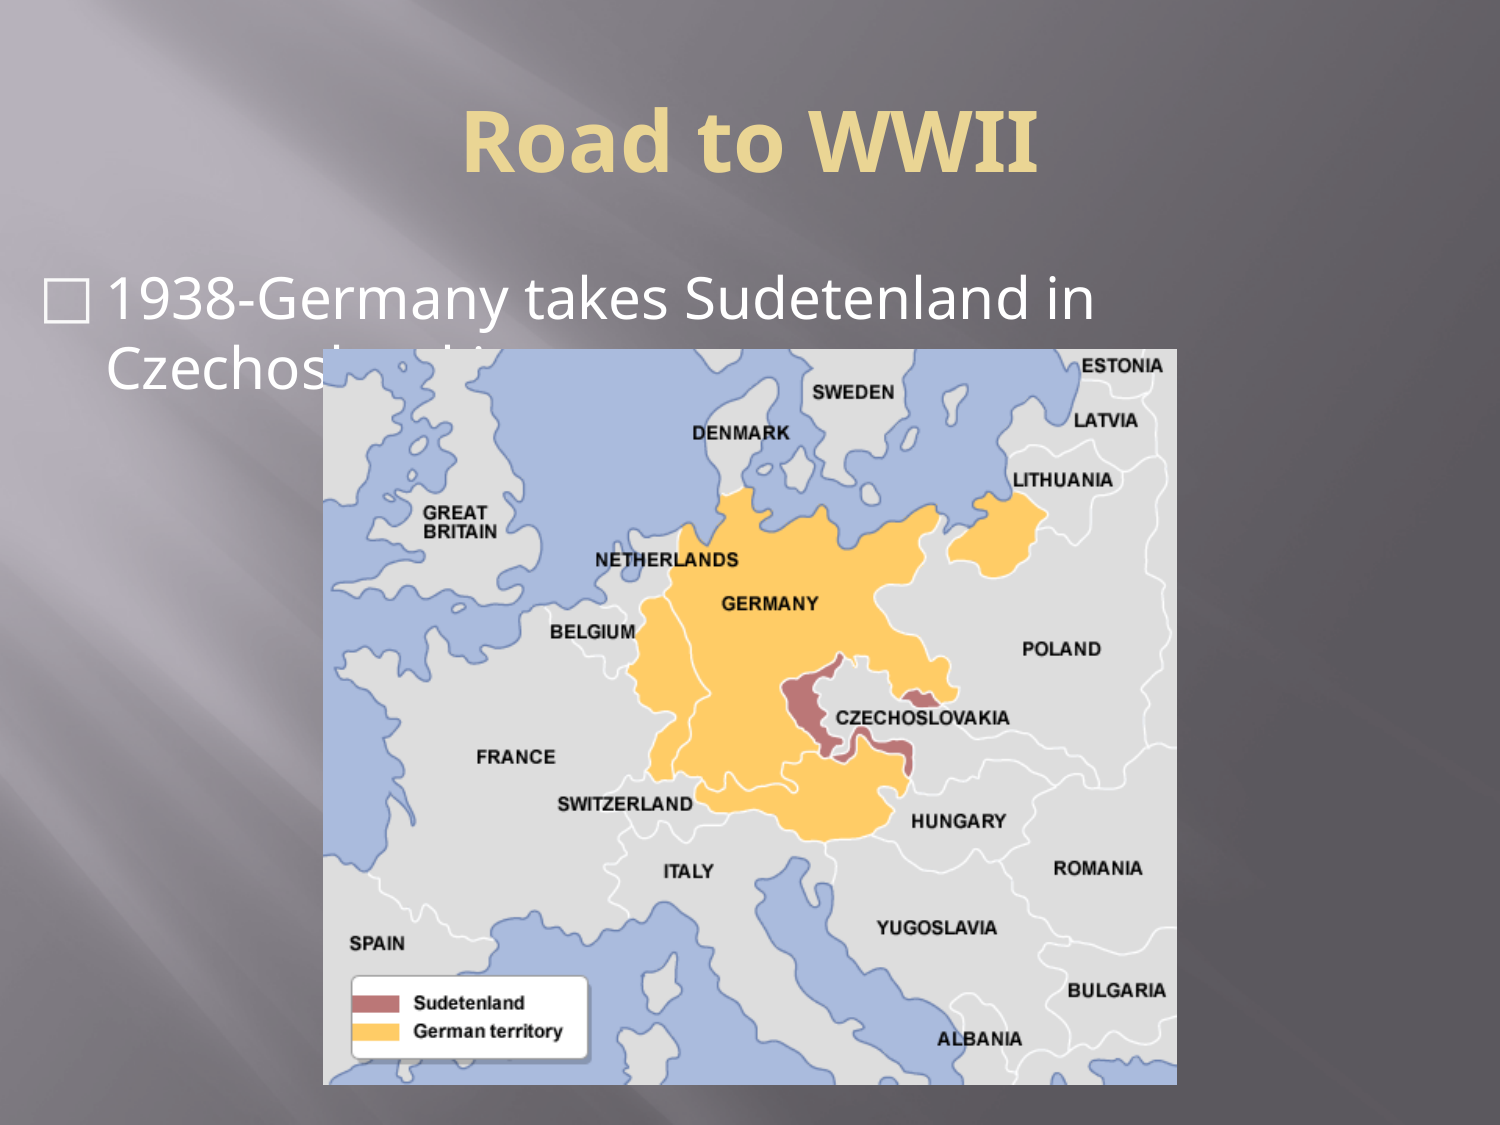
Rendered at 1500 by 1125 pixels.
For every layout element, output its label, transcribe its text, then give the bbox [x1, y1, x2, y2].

title Road to WWII [75, 45, 1425, 233]
list 1938-Germany takes Sudetenland in Czechoslovakia [0, 253, 1480, 1027]
picture [0, 0, 1500, 1125]
